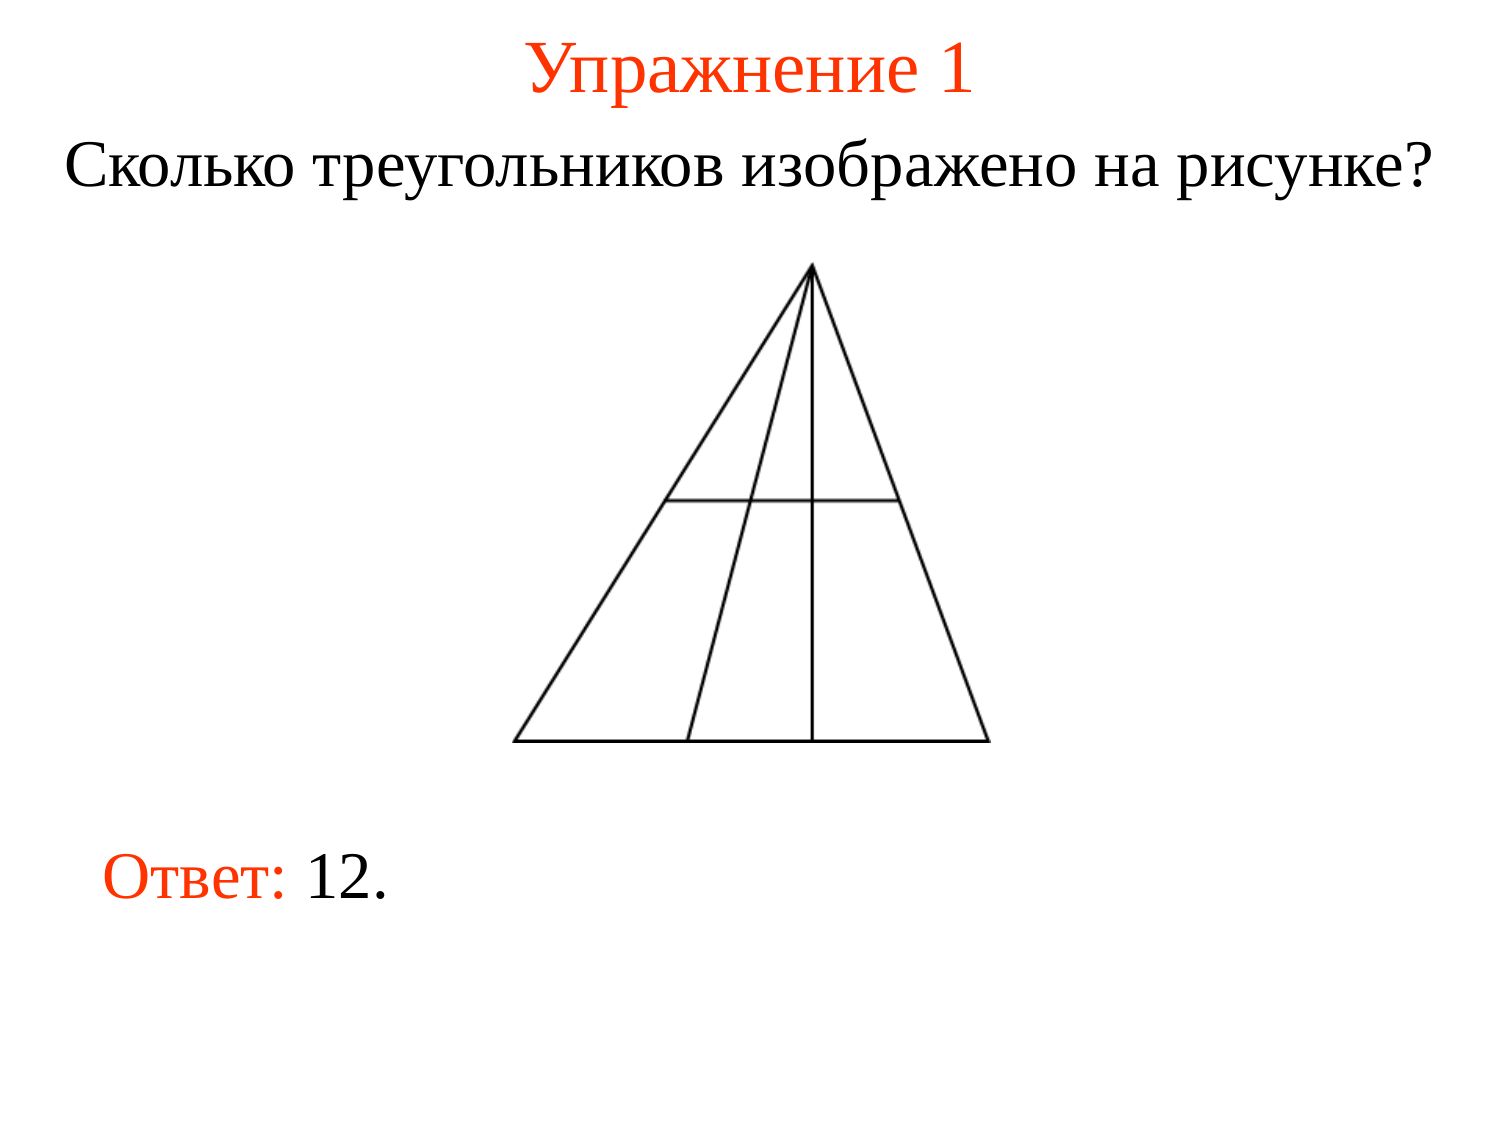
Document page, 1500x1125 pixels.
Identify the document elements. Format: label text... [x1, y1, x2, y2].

title Упражнение 1 [112, 24, 1388, 100]
text_box Ответ: 12. [87, 824, 788, 920]
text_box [512, 262, 991, 743]
text_box Сколько треугольников изображено на рисунке? [0, 112, 1500, 208]
